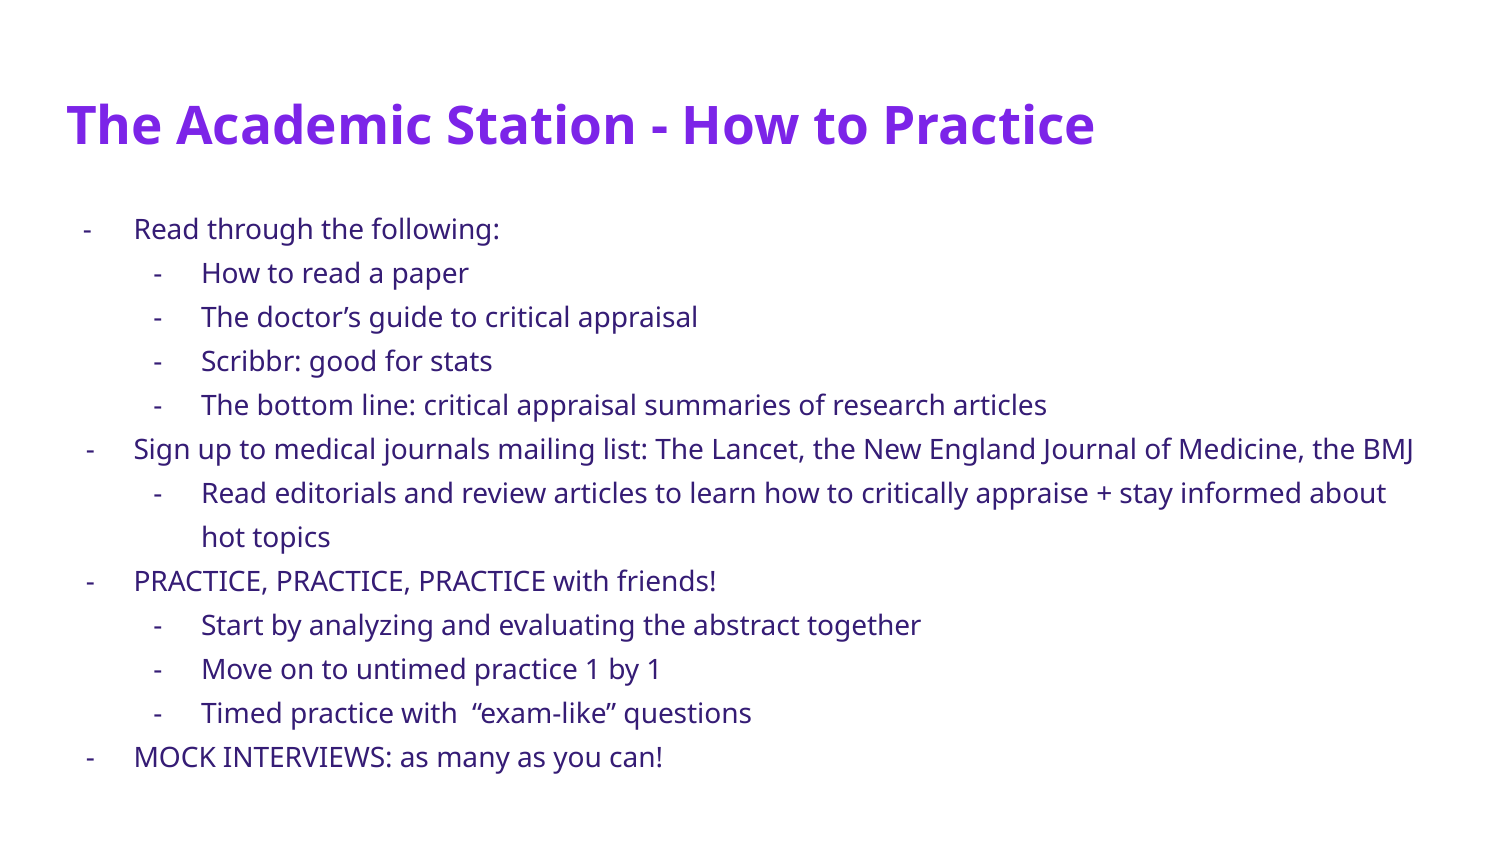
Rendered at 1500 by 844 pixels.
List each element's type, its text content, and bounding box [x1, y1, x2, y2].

title The Academic Station - How to Practice [51, 72, 1449, 176]
list Read through the following: How to read a paper The doctor’s guide to critical appraisal Scribbr: good for stats The bottom line: critical appraisal summaries of research articles Sign up to medical journals mailing list: The Lancet, the New England Journal of Medicine, the BMJ Read editorials and review articles to learn how to critically appraise + stay informed about hot topics PRACTICE, PRACTICE, PRACTICE with friends! Start by analyzing and evaluating the abstract together Move on to untimed practice 1 by 1 Timed practice with “exam-like” questions MOCK INTERVIEWS: as many as you can! [51, 189, 1449, 816]
